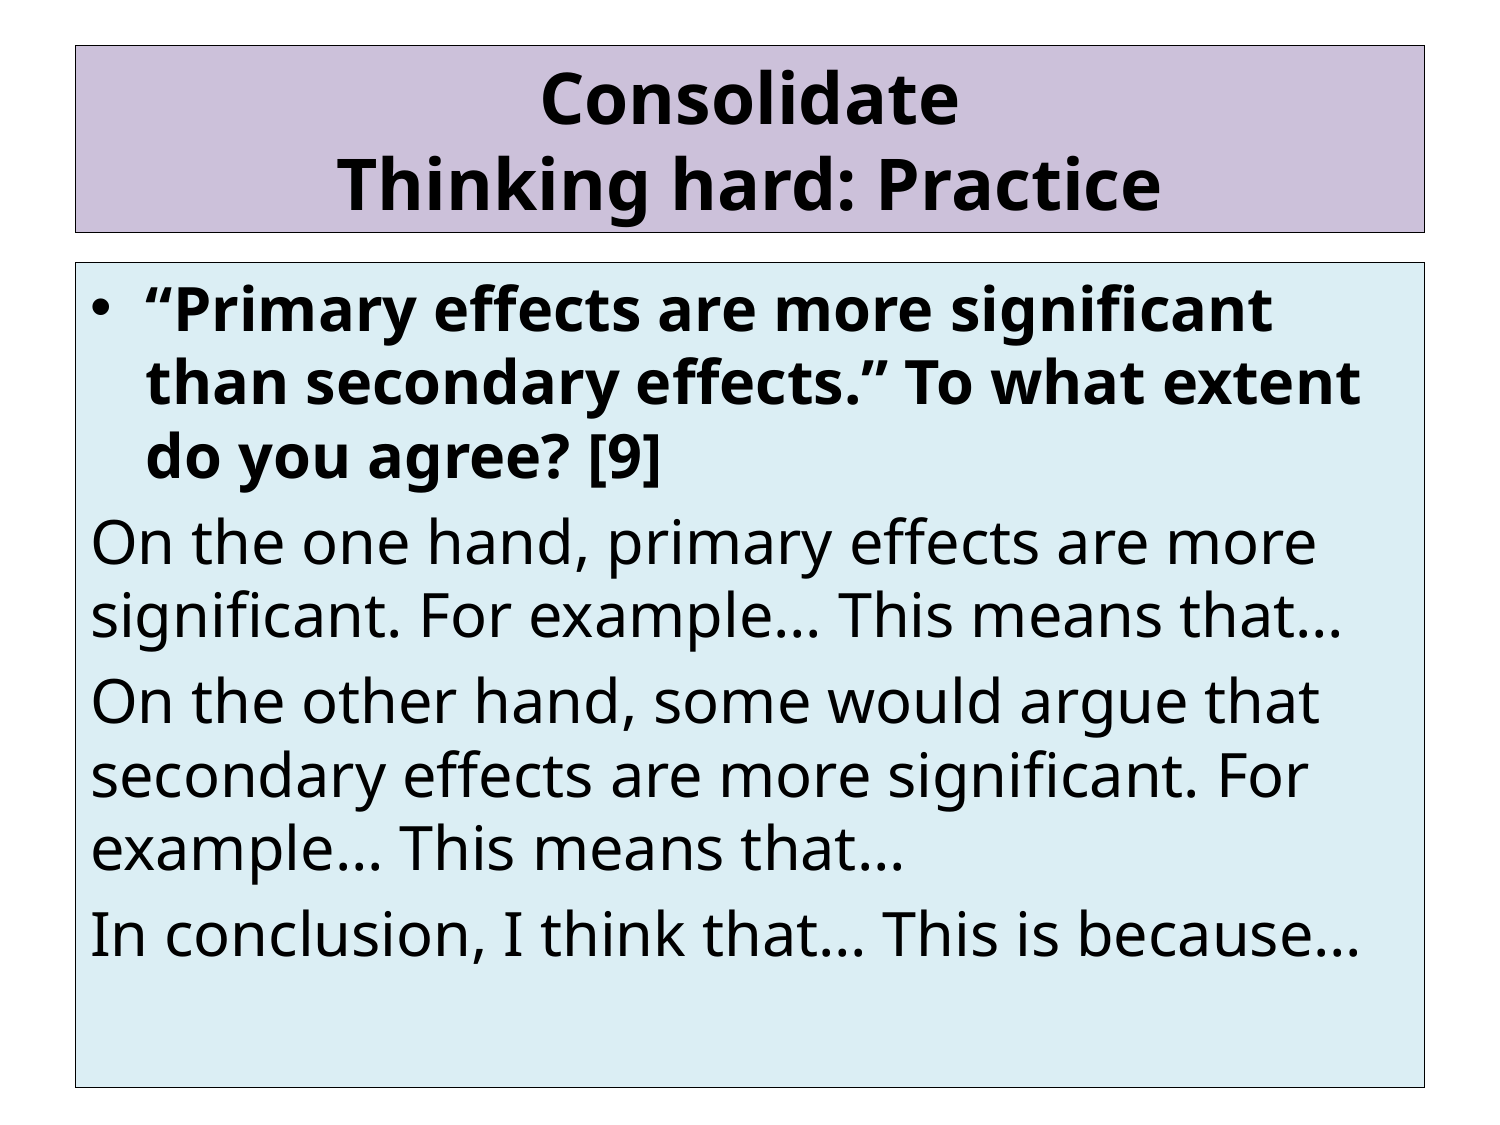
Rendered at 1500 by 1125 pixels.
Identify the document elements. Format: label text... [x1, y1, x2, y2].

title Consolidate Thinking hard: Practice [75, 45, 1425, 233]
list “Primary effects are more significant than secondary effects.” To what extent do you agree? [9] On the one hand, primary effects are more significant. For example… This means that… On the other hand, some would argue that secondary effects are more significant. For example… This means that… In conclusion, I think that… This is because… [75, 262, 1425, 1088]
